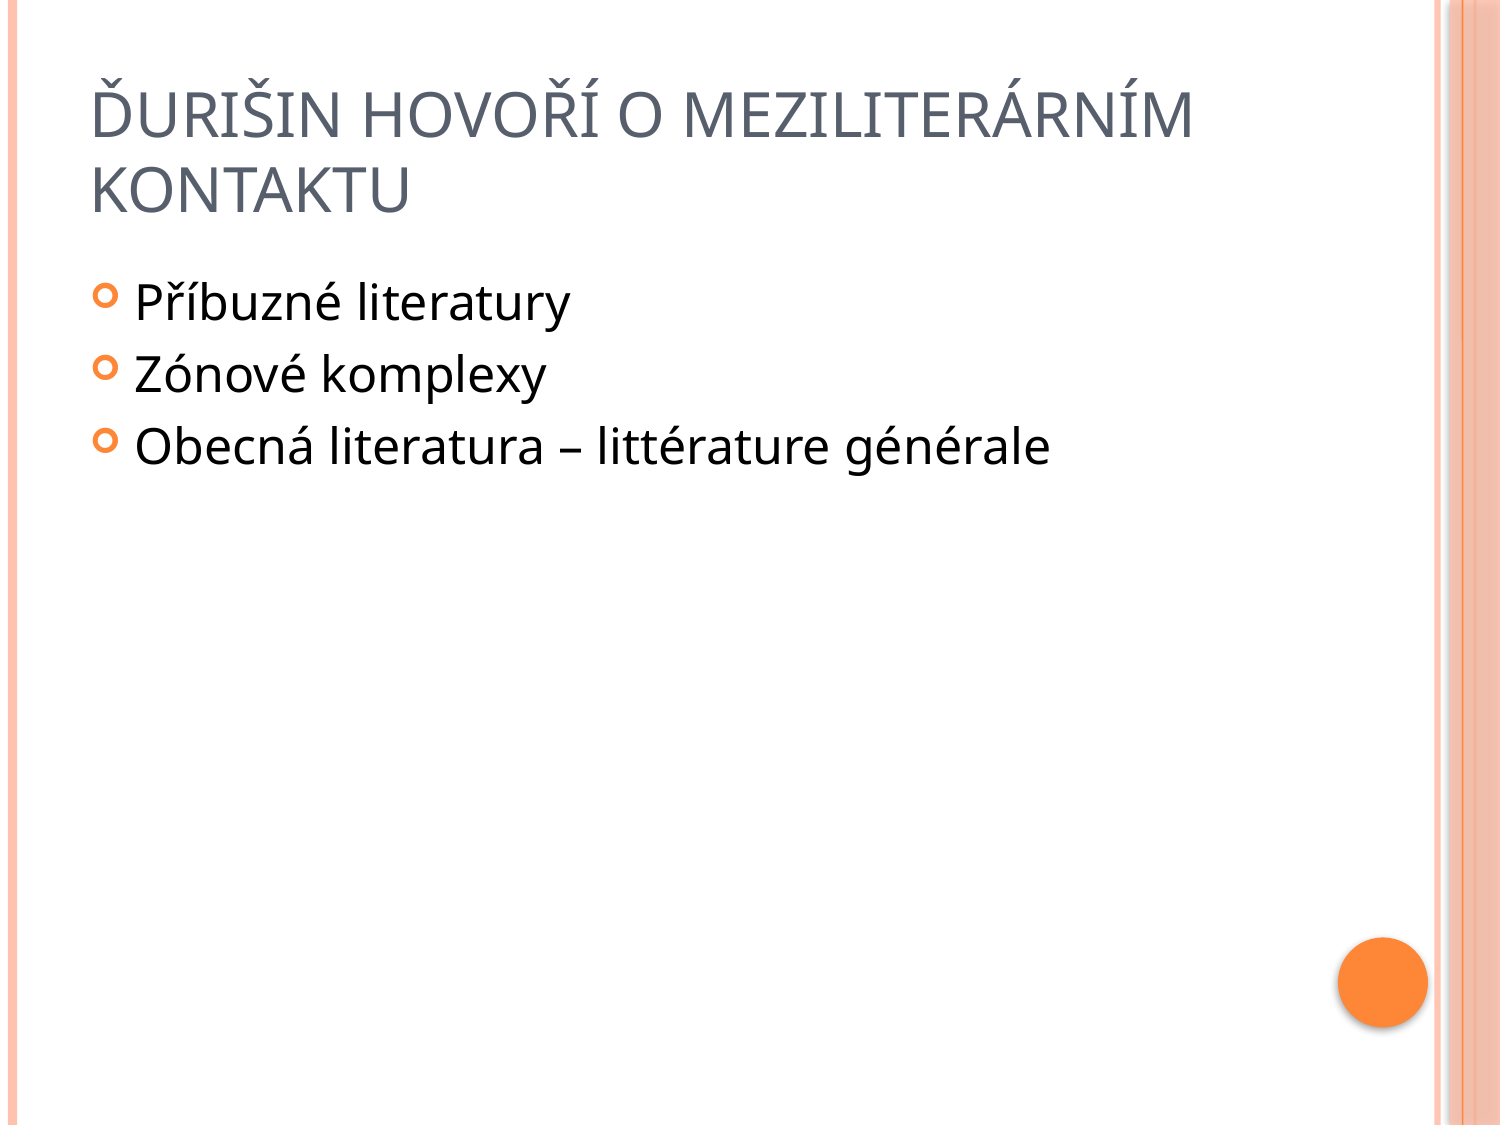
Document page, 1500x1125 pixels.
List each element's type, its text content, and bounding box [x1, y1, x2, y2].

title Ďurišin hovoří o meziliterárním kontaktu [75, 45, 1300, 233]
list Příbuzné literatury Zónové komplexy Obecná literatura – littérature générale [75, 262, 1300, 1062]
